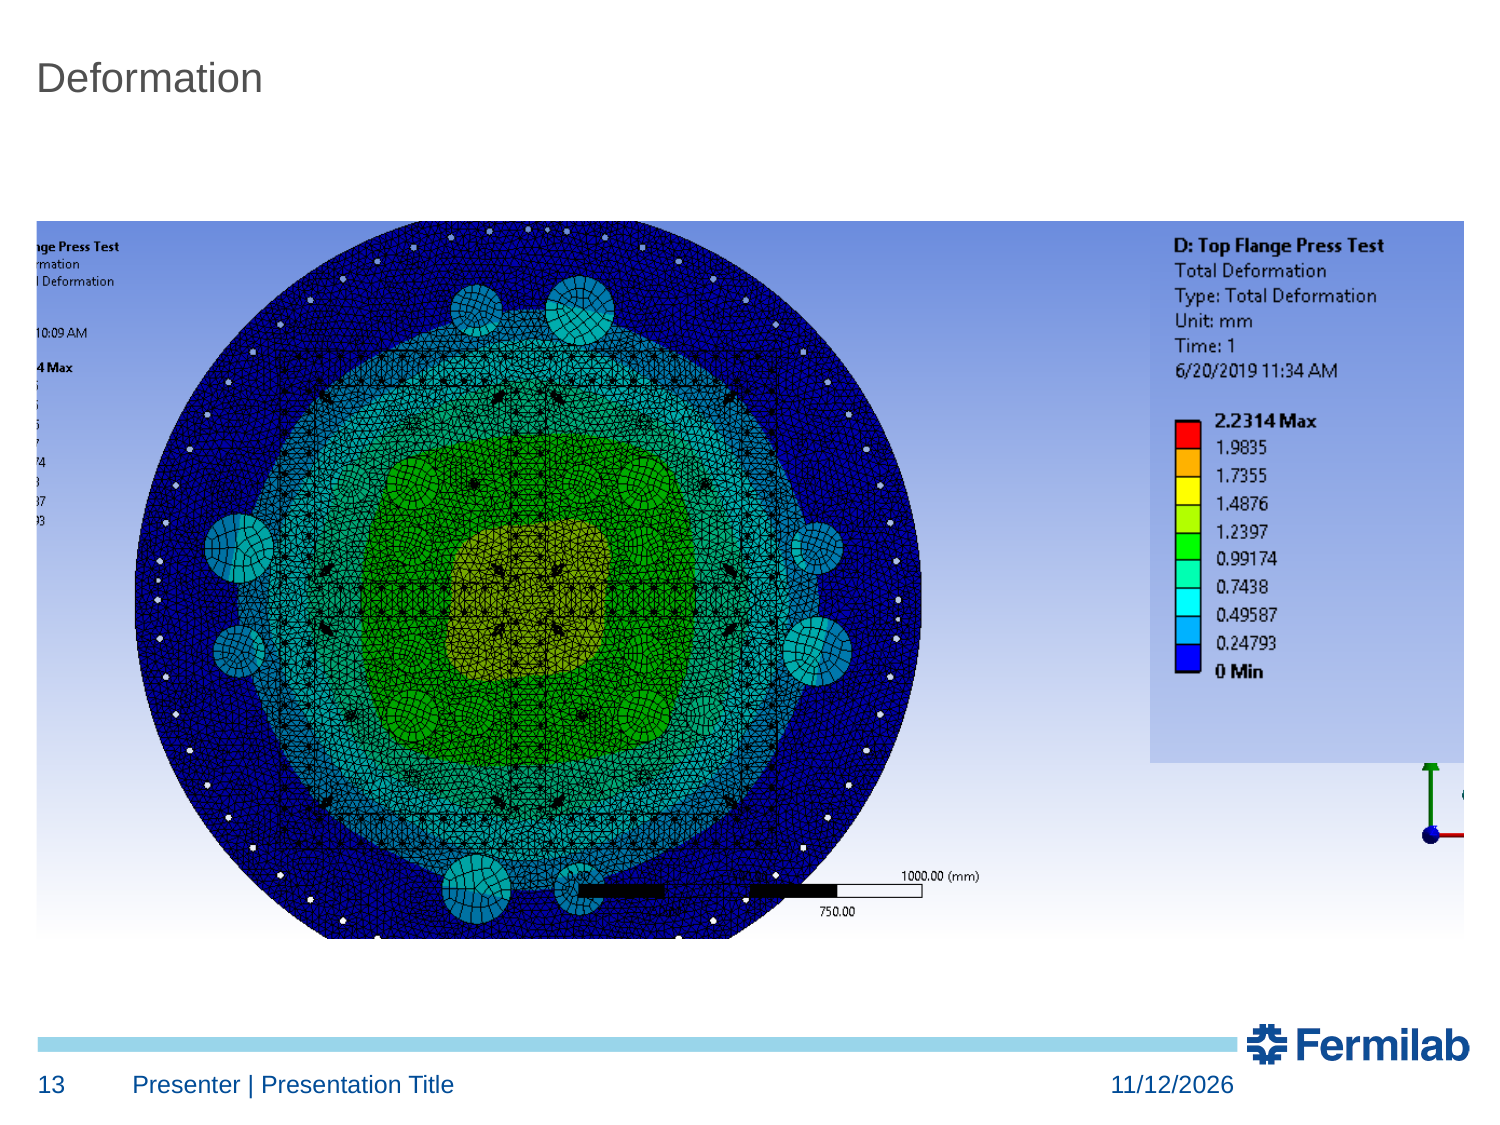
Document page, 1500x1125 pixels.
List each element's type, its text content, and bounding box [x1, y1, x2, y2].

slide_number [1058, 1068, 1235, 1109]
footer Presenter | Presentation Title [132, 1068, 1014, 1109]
picture [0, 0, 1500, 1125]
list Deformation [35, 50, 1464, 133]
slide_number 13 [37, 1068, 111, 1109]
